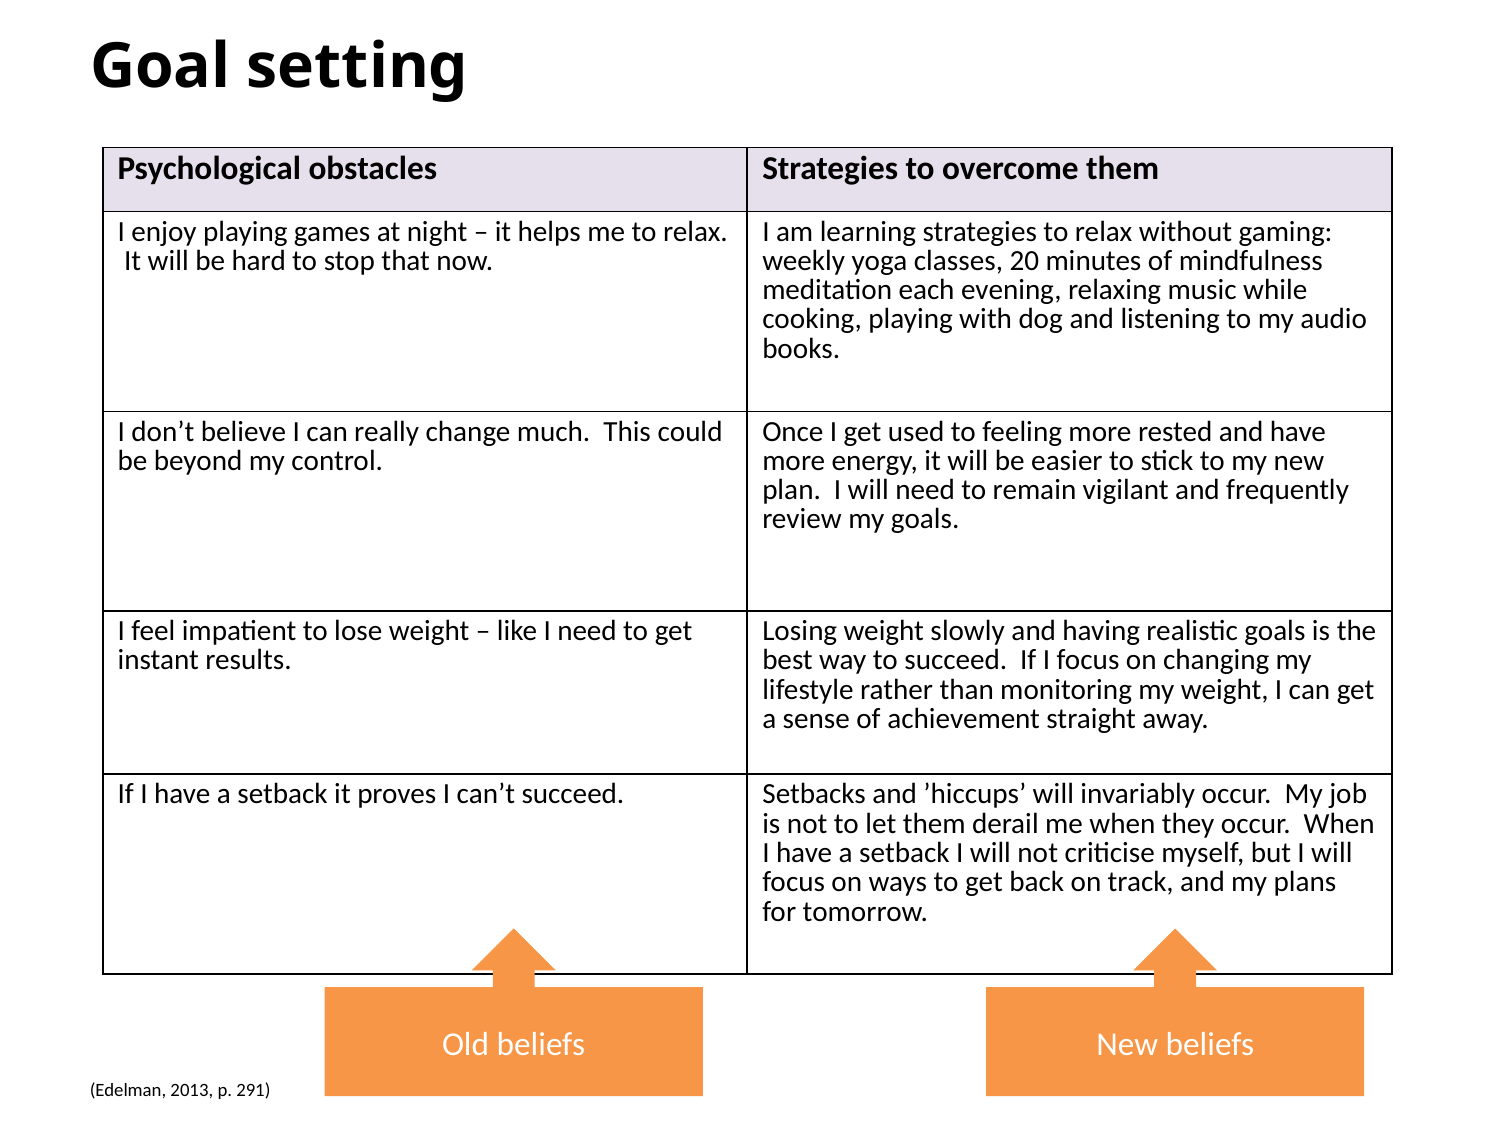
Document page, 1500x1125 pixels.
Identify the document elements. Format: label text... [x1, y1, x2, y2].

table_cell I don’t believe I can really change much. This could be beyond my control. [104, 412, 746, 610]
table_cell Once I get used to feeling more rested and have more energy, it will be easier to stick to my new plan. I will need to remain vigilant and frequently review my goals. [748, 412, 1391, 610]
table_cell Losing weight slowly and having realistic goals is the best way to succeed. If I focus on changing my lifestyle rather than monitoring my weight, I can get a sense of achievement straight away. [748, 612, 1391, 773]
table_cell Setbacks and ’hiccups’ will invariably occur. My job is not to let them derail me when they occur. When I have a setback I will not criticise myself, but I will focus on ways to get back on track, and my plans for tomorrow. [748, 775, 1391, 973]
table_cell I am learning strategies to relax without gaming: weekly yoga classes, 20 minutes of mindfulness meditation each evening, relaxing music while cooking, playing with dog and listening to my audio books. [748, 212, 1391, 411]
table_cell If I have a setback it proves I can’t succeed. [104, 775, 746, 973]
table_cell I feel impatient to lose weight – like I need to get instant results. [104, 612, 746, 773]
text_box (Edelman, 2013, p. 291) [75, 1070, 753, 1108]
table_cell I enjoy playing games at night – it helps me to relax. It will be hard to stop that now. [104, 212, 746, 411]
title Goal setting [75, 0, 1425, 156]
table_header Strategies to overcome them [748, 156, 1391, 211]
text_box Old beliefs [322, 926, 705, 1099]
text_box New beliefs [984, 926, 1367, 1099]
table_header Psychological obstacles [104, 156, 746, 211]
